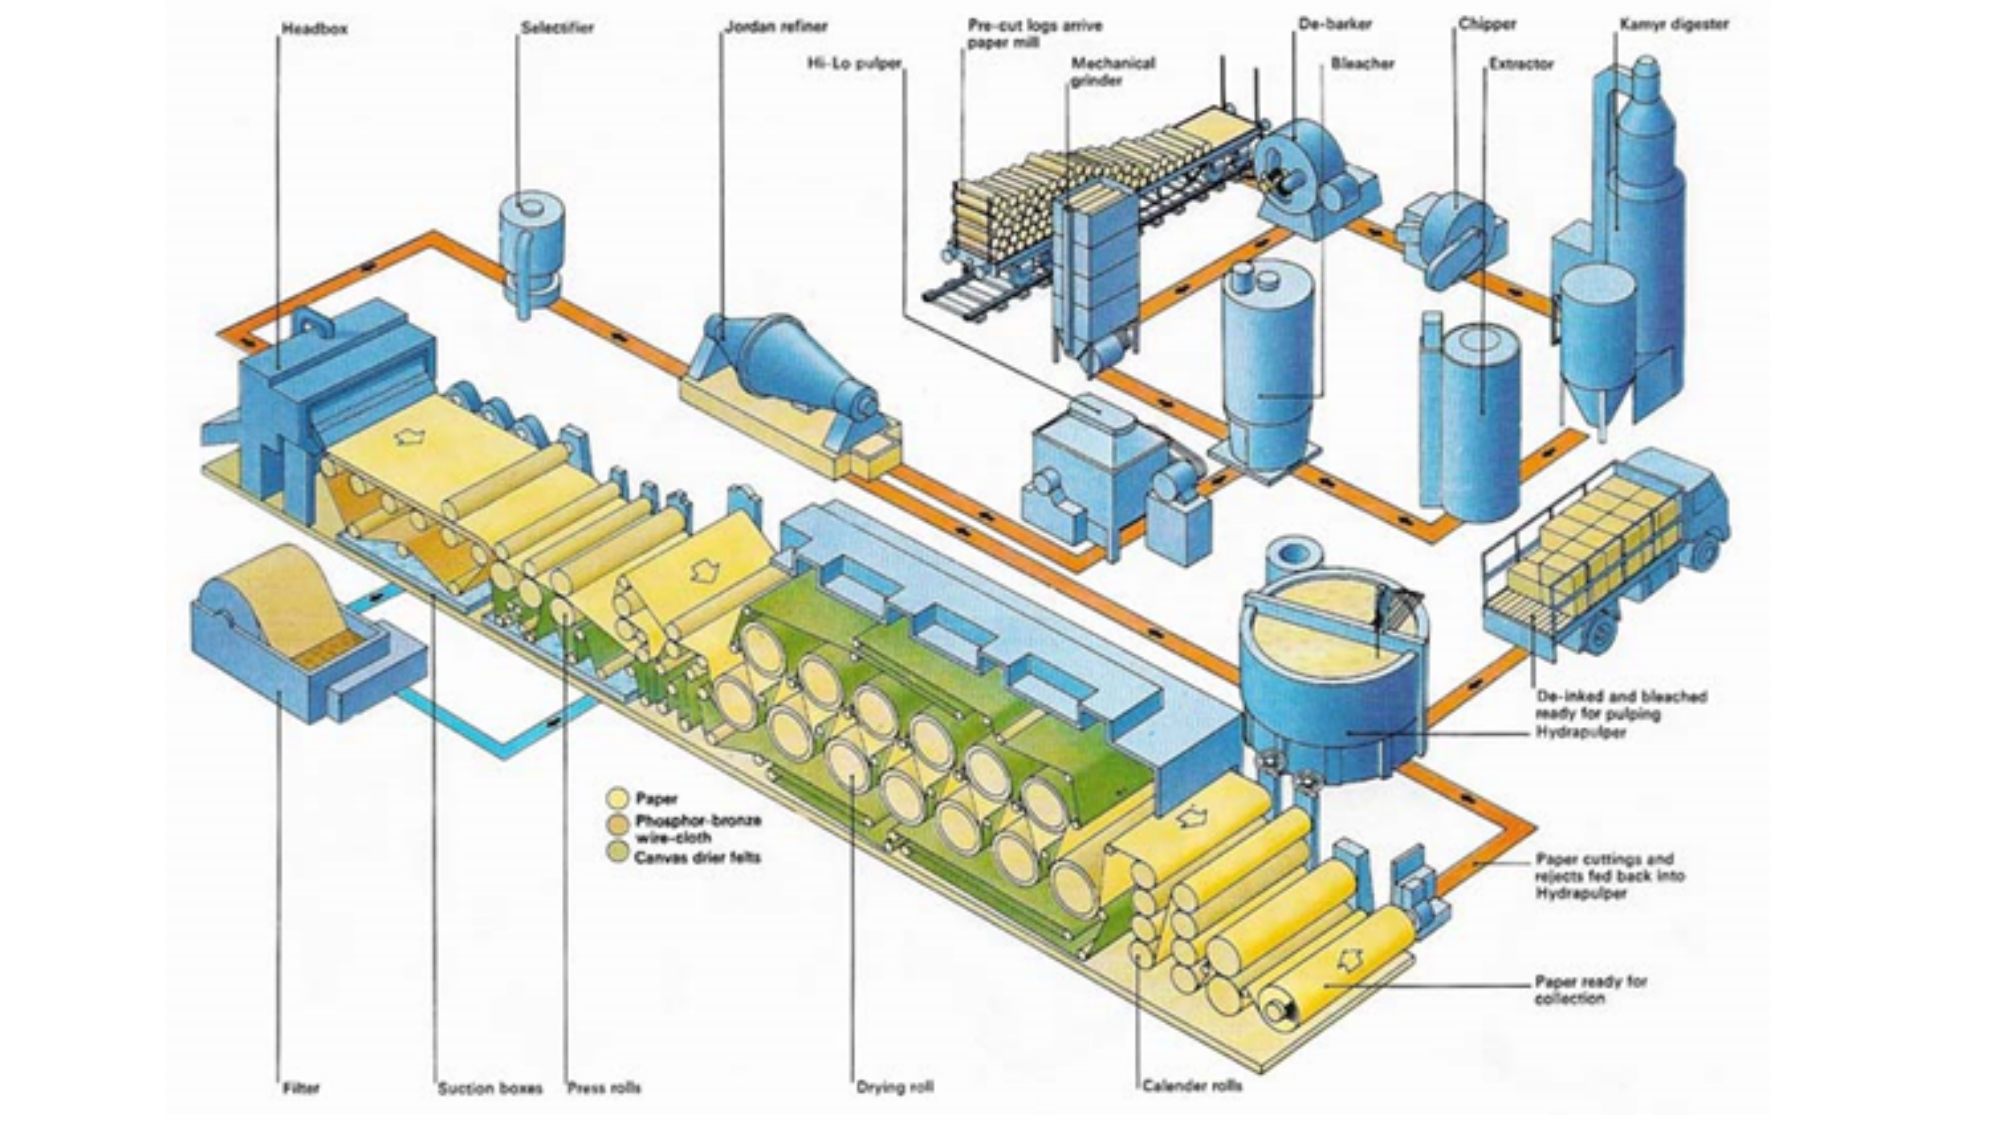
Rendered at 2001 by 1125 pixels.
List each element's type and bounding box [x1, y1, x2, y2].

picture [166, 0, 1771, 1115]
